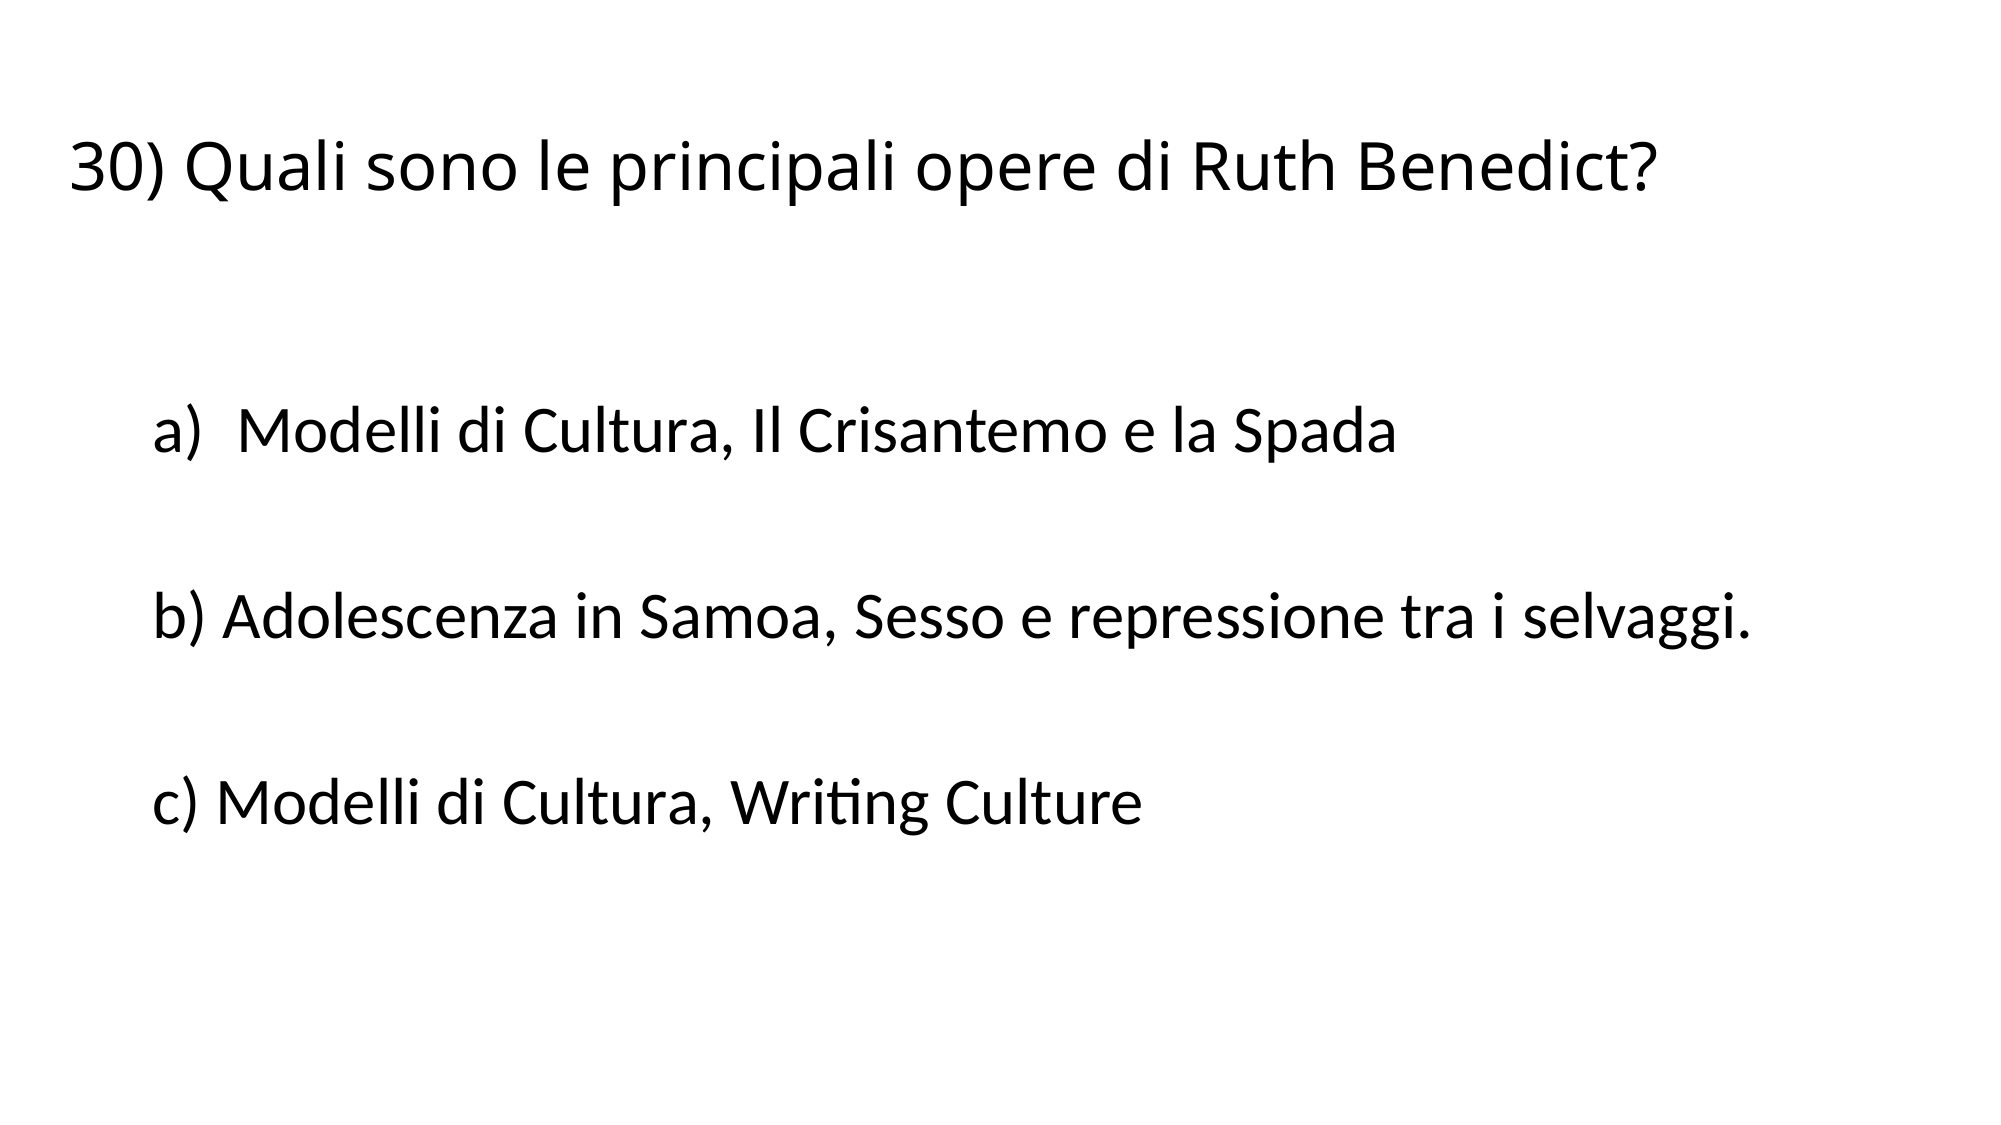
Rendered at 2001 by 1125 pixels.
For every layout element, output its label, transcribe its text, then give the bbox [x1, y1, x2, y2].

title 30) Quali sono le principali opere di Ruth Benedict? [54, 59, 1950, 278]
list Modelli di Cultura, Il Crisantemo e la Spada b) Adolescenza in Samoa, Sesso e repressione tra i selvaggi. c) Modelli di Cultura, Writing Culture [137, 387, 1863, 1105]
